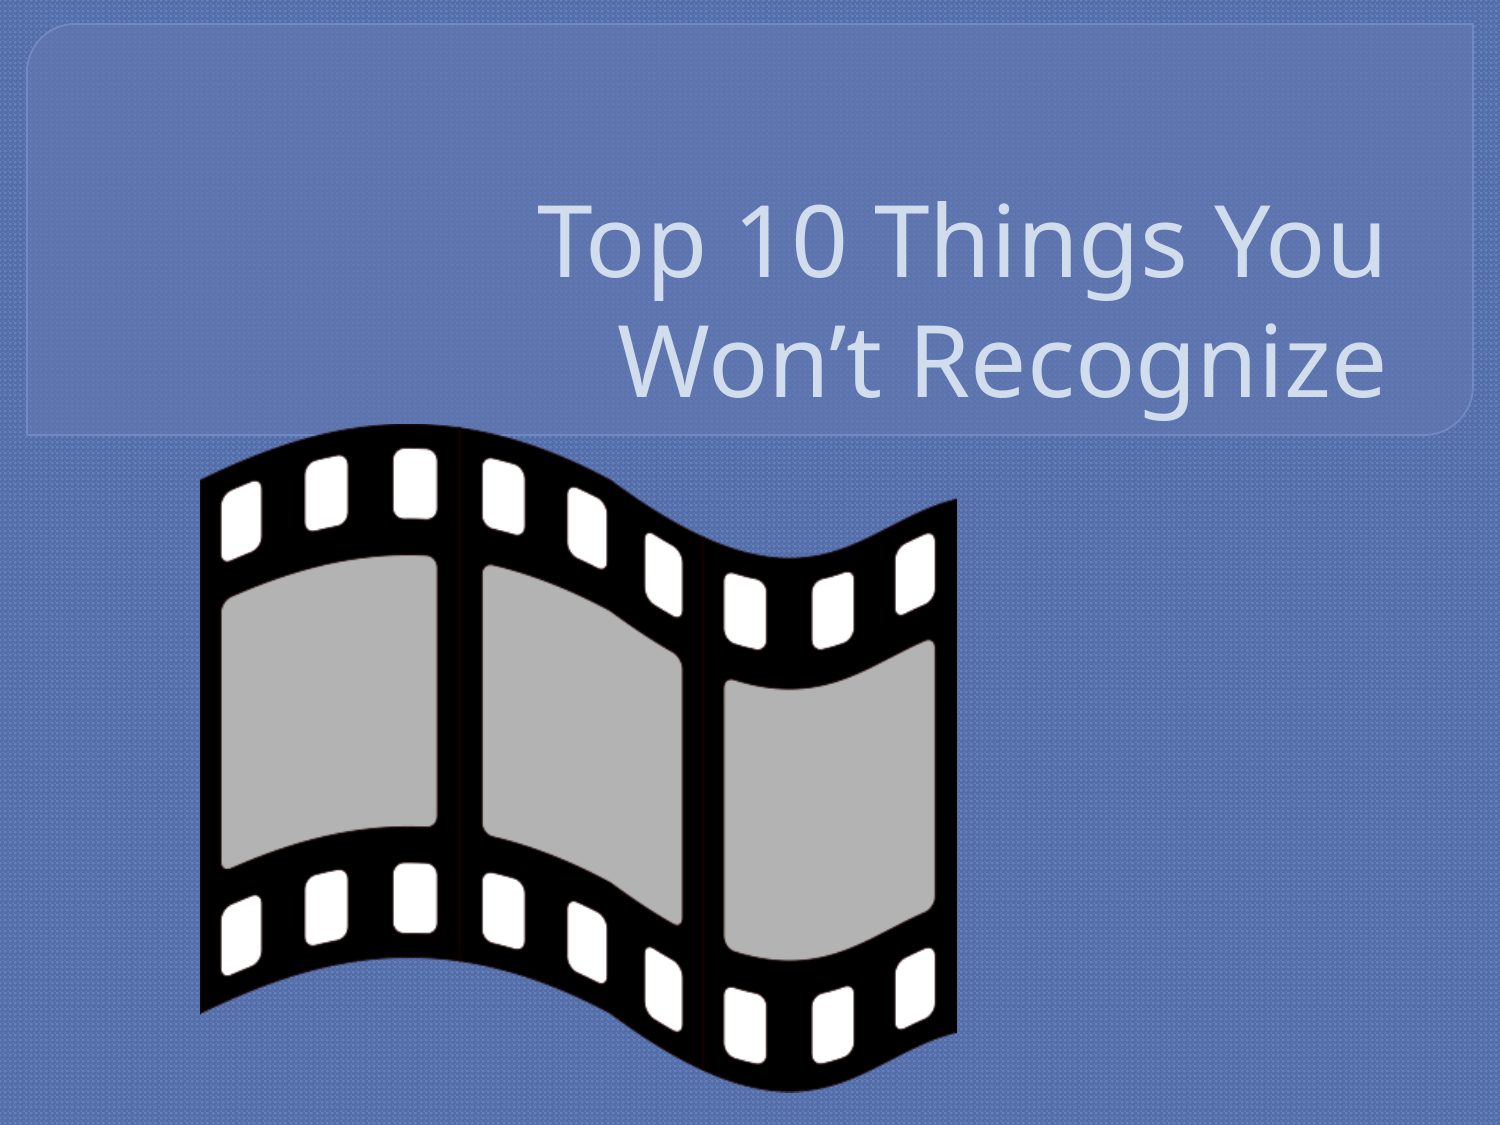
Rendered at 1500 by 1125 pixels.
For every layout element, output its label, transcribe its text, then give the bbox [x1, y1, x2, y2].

picture [199, 424, 957, 1093]
title Top 10 Things You Won’t Recognize [76, 62, 1427, 425]
